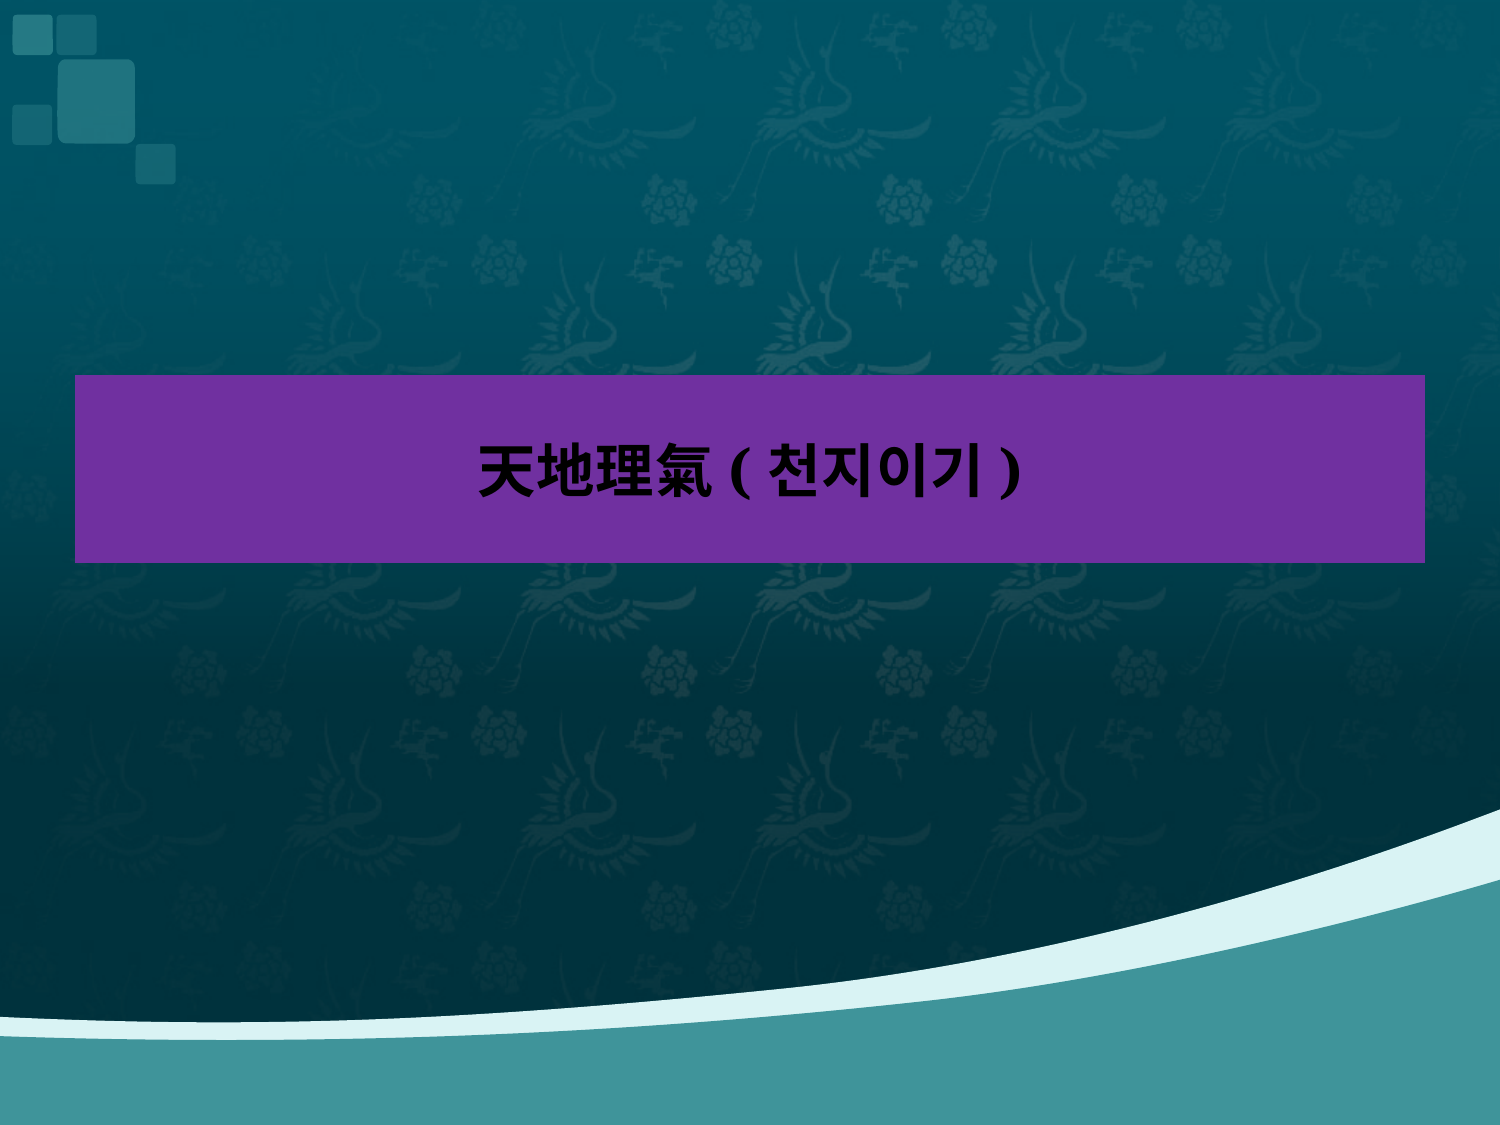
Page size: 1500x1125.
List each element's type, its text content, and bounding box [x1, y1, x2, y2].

title 天地理氣(천지이기) [75, 375, 1425, 563]
